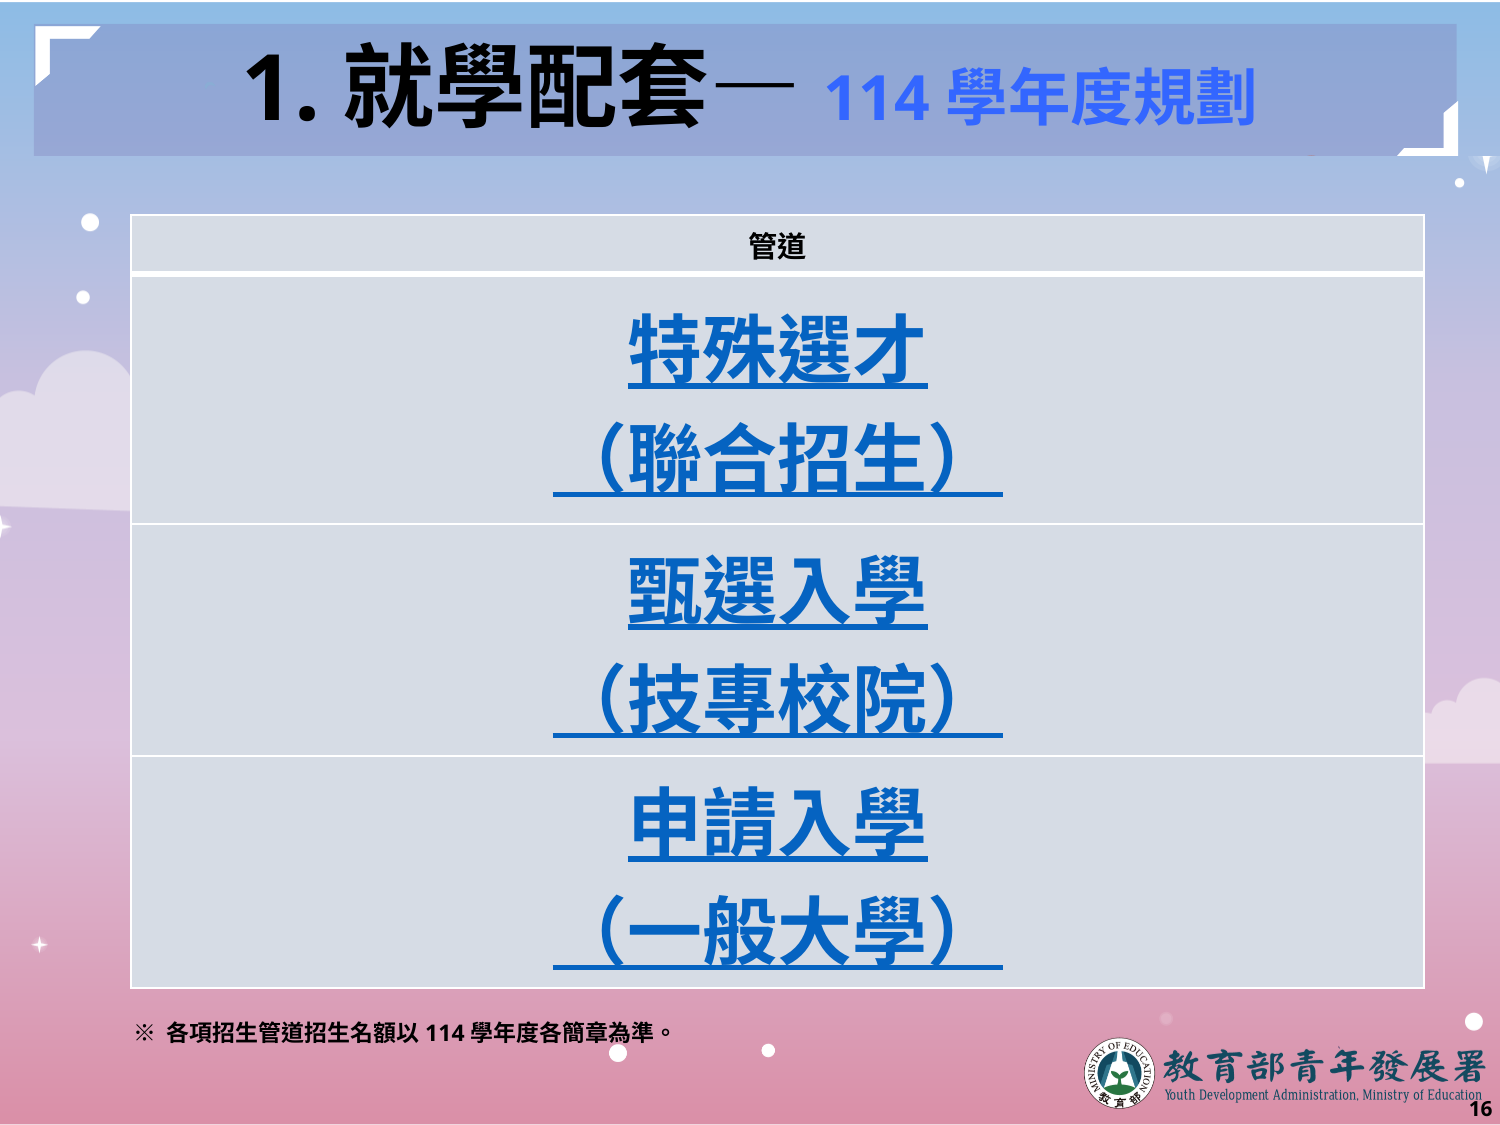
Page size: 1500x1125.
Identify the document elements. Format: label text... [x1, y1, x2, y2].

slide_number 15 [1170, 1080, 1500, 1125]
table_header 管道 [132, 216, 1423, 271]
table_cell 特殊選才 （聯合招生） [132, 277, 1423, 523]
table_cell 甄選入學 （技專校院） [132, 525, 1423, 755]
picture [0, 0, 1500, 1125]
text_box ※ 各項招生管道招生名額以114學年度各簡章為準。 [113, 1011, 675, 1054]
table_cell 申請入學 （一般大學） [132, 757, 1423, 987]
title 1.就學配套—114學年度規劃 [103, 22, 1397, 159]
